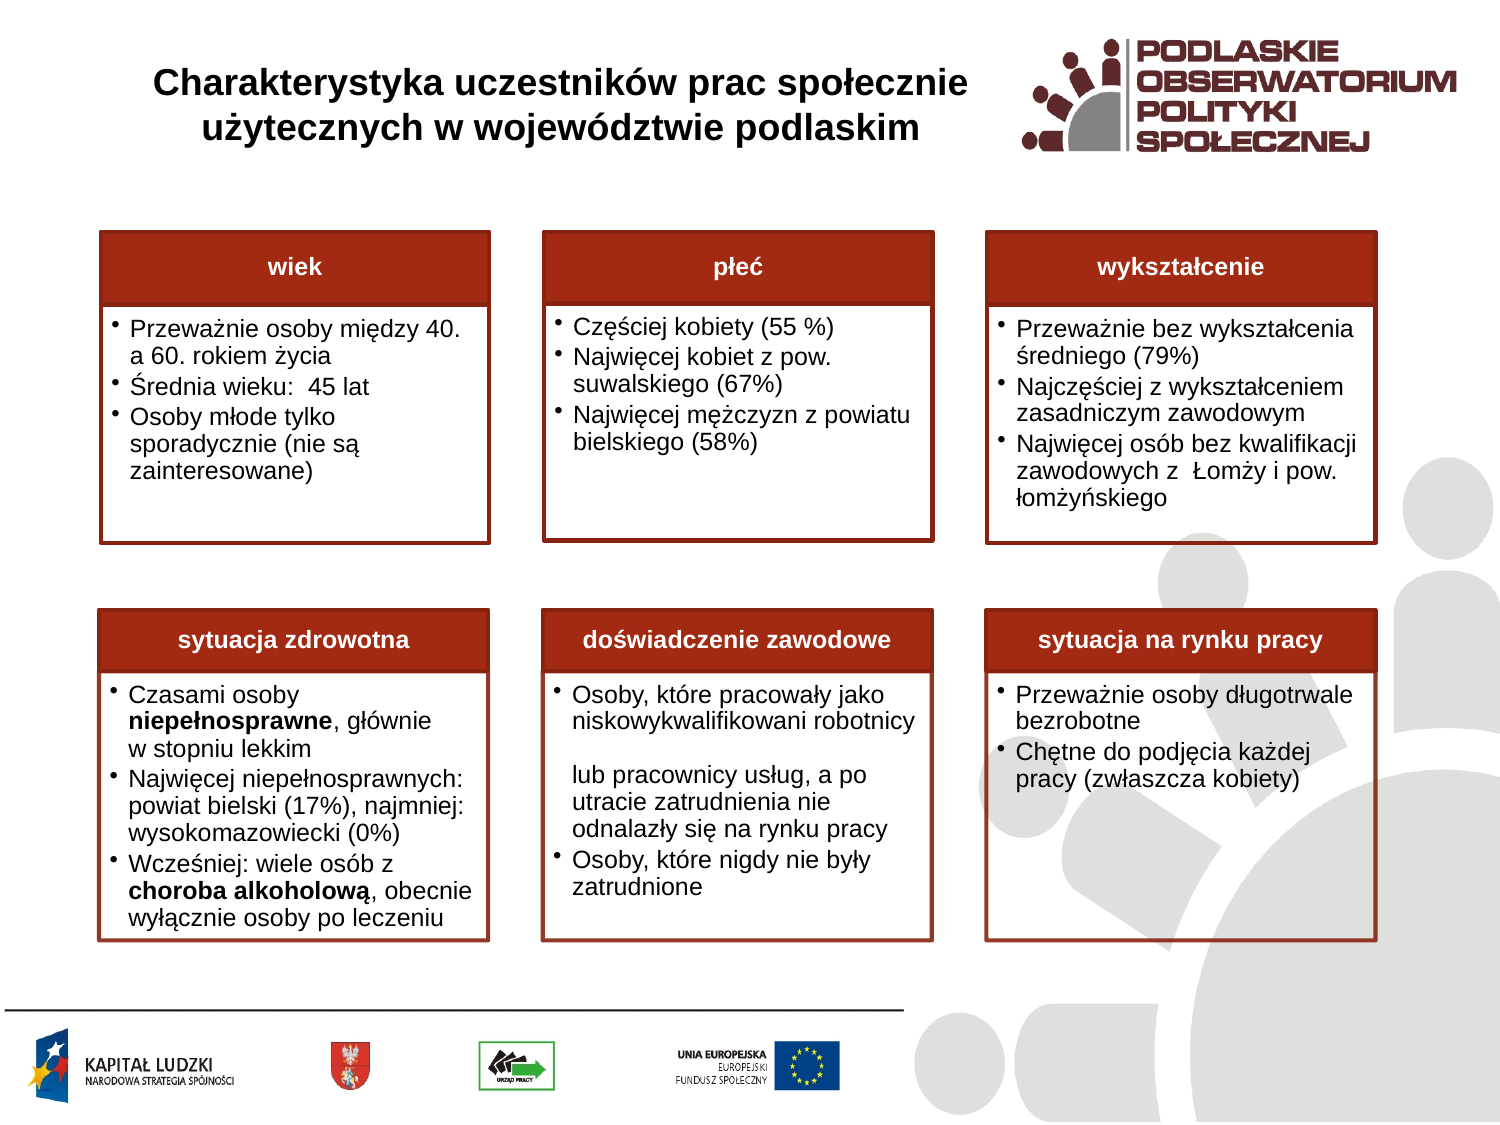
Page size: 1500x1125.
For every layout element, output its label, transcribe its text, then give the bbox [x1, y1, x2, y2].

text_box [98, 609, 1377, 941]
title Charakterystyka uczestników prac społecznie użytecznych w województwie podlaskim [111, 54, 1011, 152]
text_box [100, 231, 1377, 587]
picture [0, 0, 1500, 1125]
